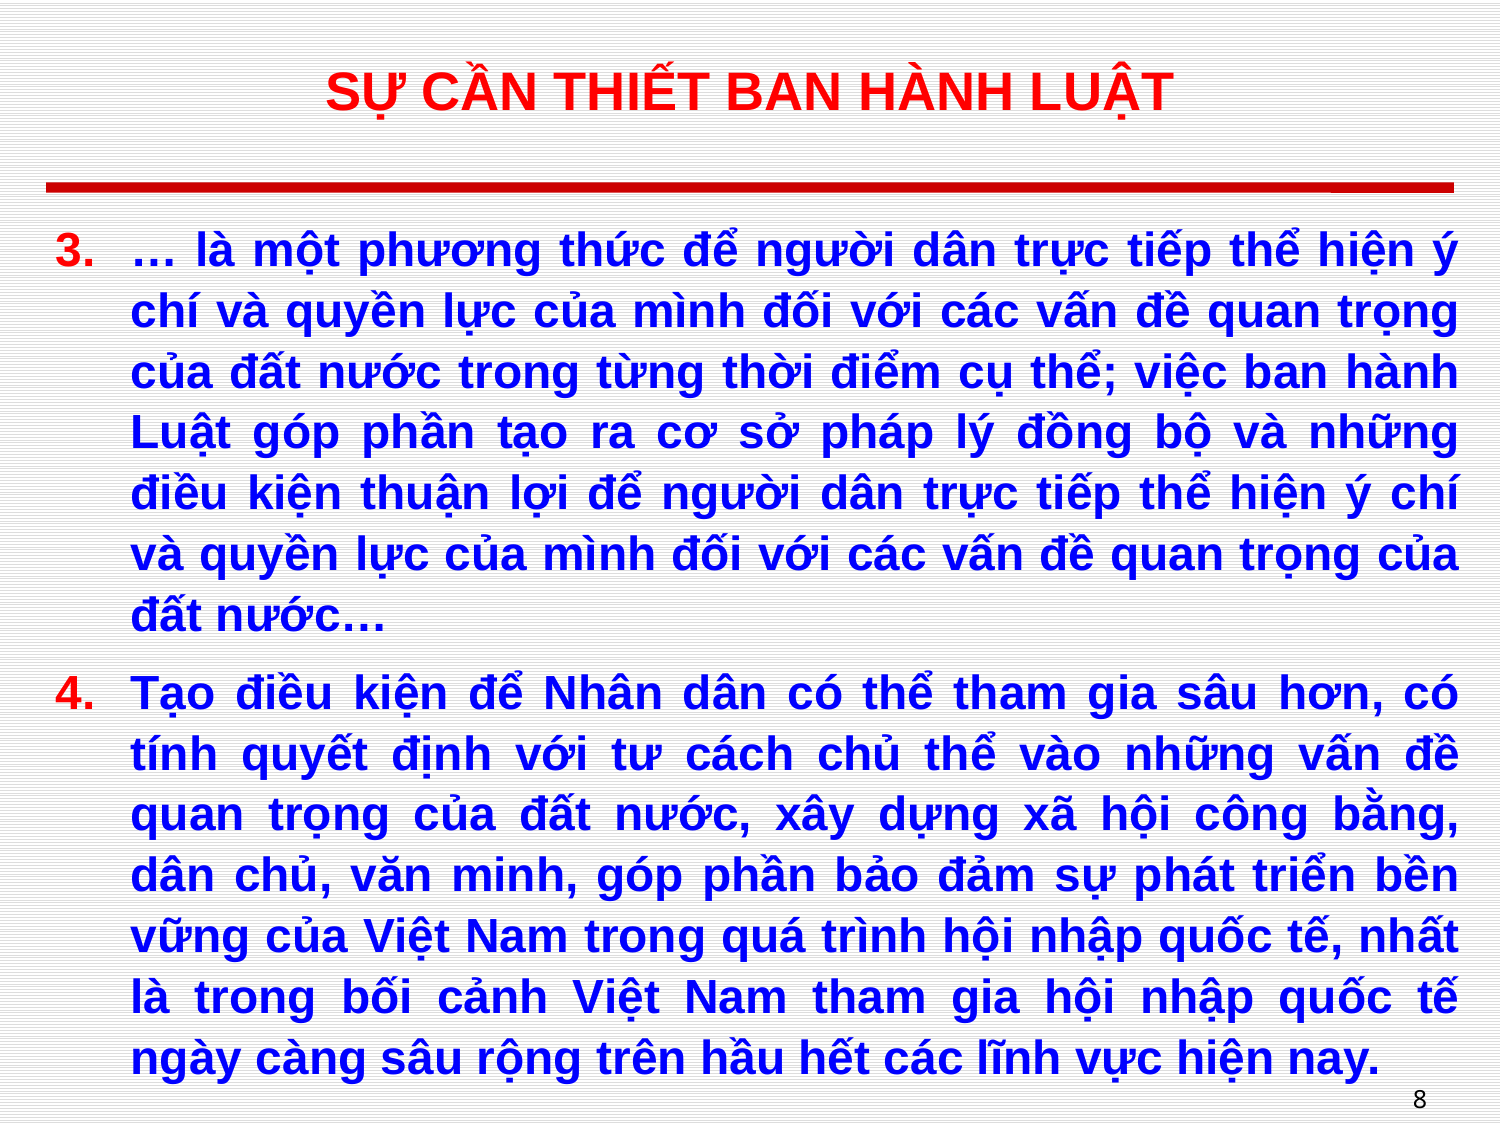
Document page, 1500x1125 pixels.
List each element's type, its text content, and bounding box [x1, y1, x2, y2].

text_box … là một phương thức để người dân trực tiếp thể hiện ý chí và quyền lực của mình đối với các vấn đề quan trọng của đất nước trong từng thời điểm cụ thể; việc ban hành Luật góp phần tạo ra cơ sở pháp lý đồng bộ và những điều kiện thuận lợi để người dân trực tiếp thể hiện ý chí và quyền lực của mình đối với các vấn đề quan trọng của đất nước… Tạo điều kiện để Nhân dân có thể tham gia sâu hơn, có tính quyết định với tư cách chủ thể vào những vấn đề quan trọng của đất nước, xây dựng xã hội công bằng, dân chủ, văn minh, góp phần bảo đảm sự phát triển bền vững của Việt Nam trong quá trình hội nhập quốc tế, nhất là trong bối cảnh Việt Nam tham gia hội nhập quốc tế ngày càng sâu rộng trên hầu hết các lĩnh vực hiện nay. [23, 199, 1477, 1088]
title SỰ CẦN THIẾT BAN HÀNH LUẬT [38, 24, 1463, 150]
